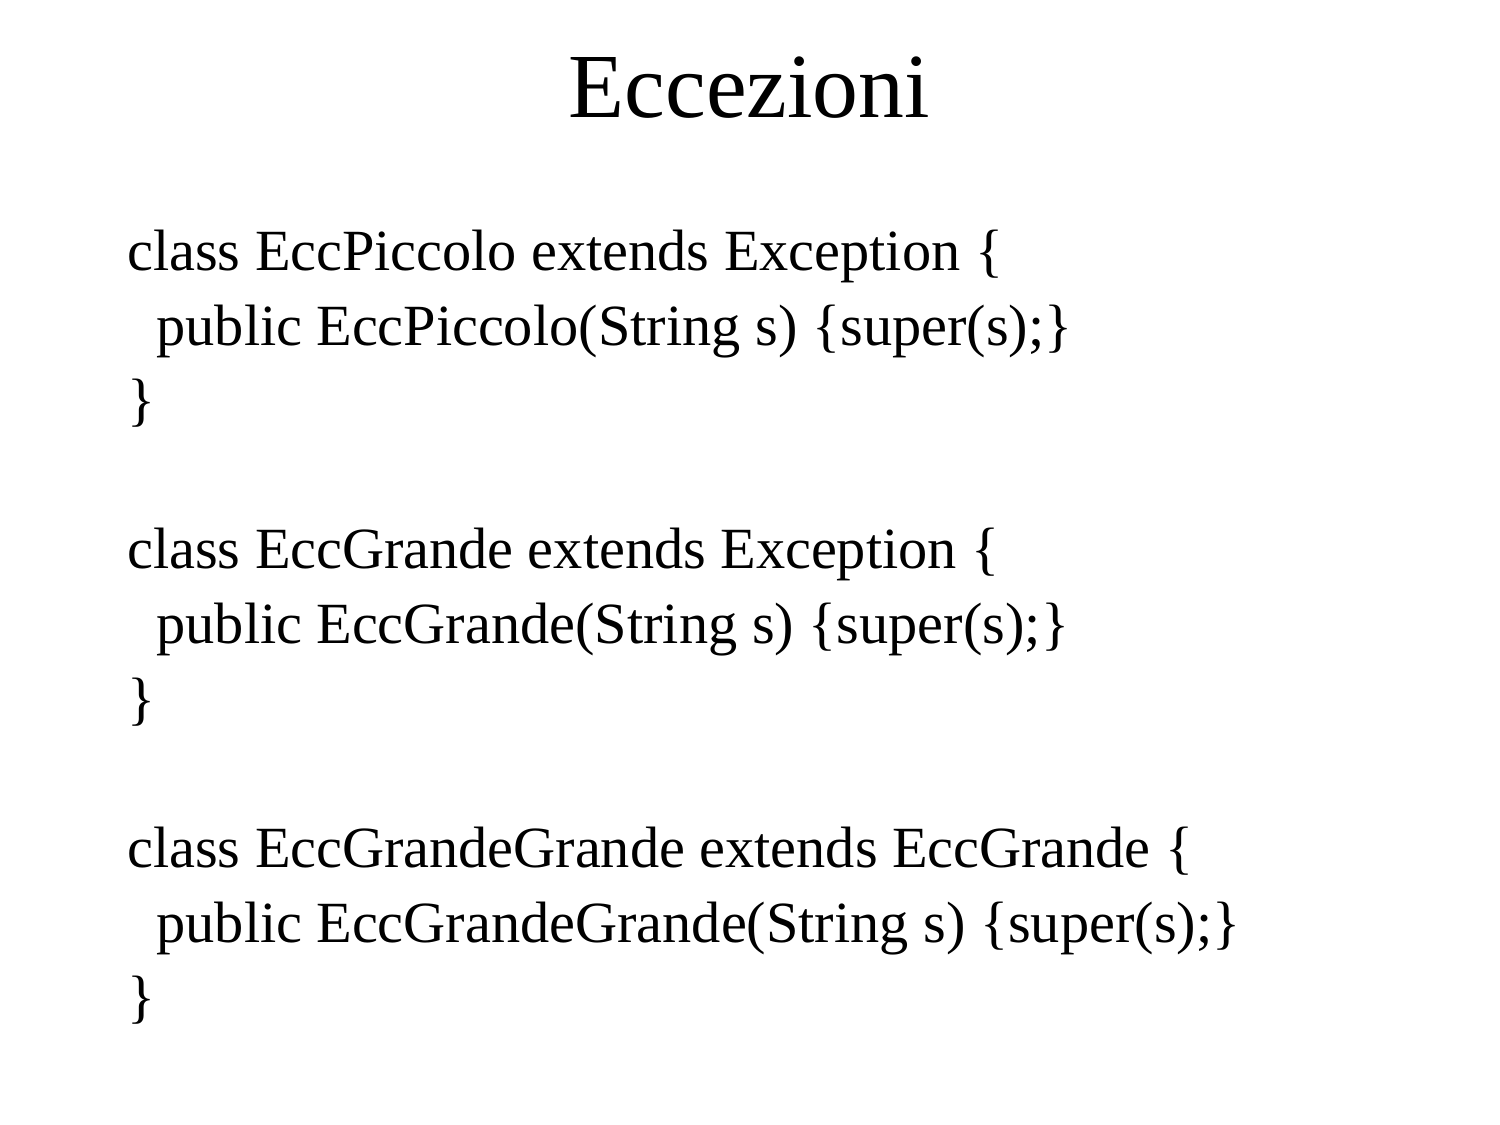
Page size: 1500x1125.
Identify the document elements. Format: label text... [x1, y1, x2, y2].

title Eccezioni [112, 0, 1388, 175]
list class EccPiccolo extends Exception { public EccPiccolo(String s) {super(s);} } class EccGrande extends Exception { public EccGrande(String s) {super(s);} } class EccGrandeGrande extends EccGrande { public EccGrandeGrande(String s) {super(s);} } [112, 212, 1388, 888]
